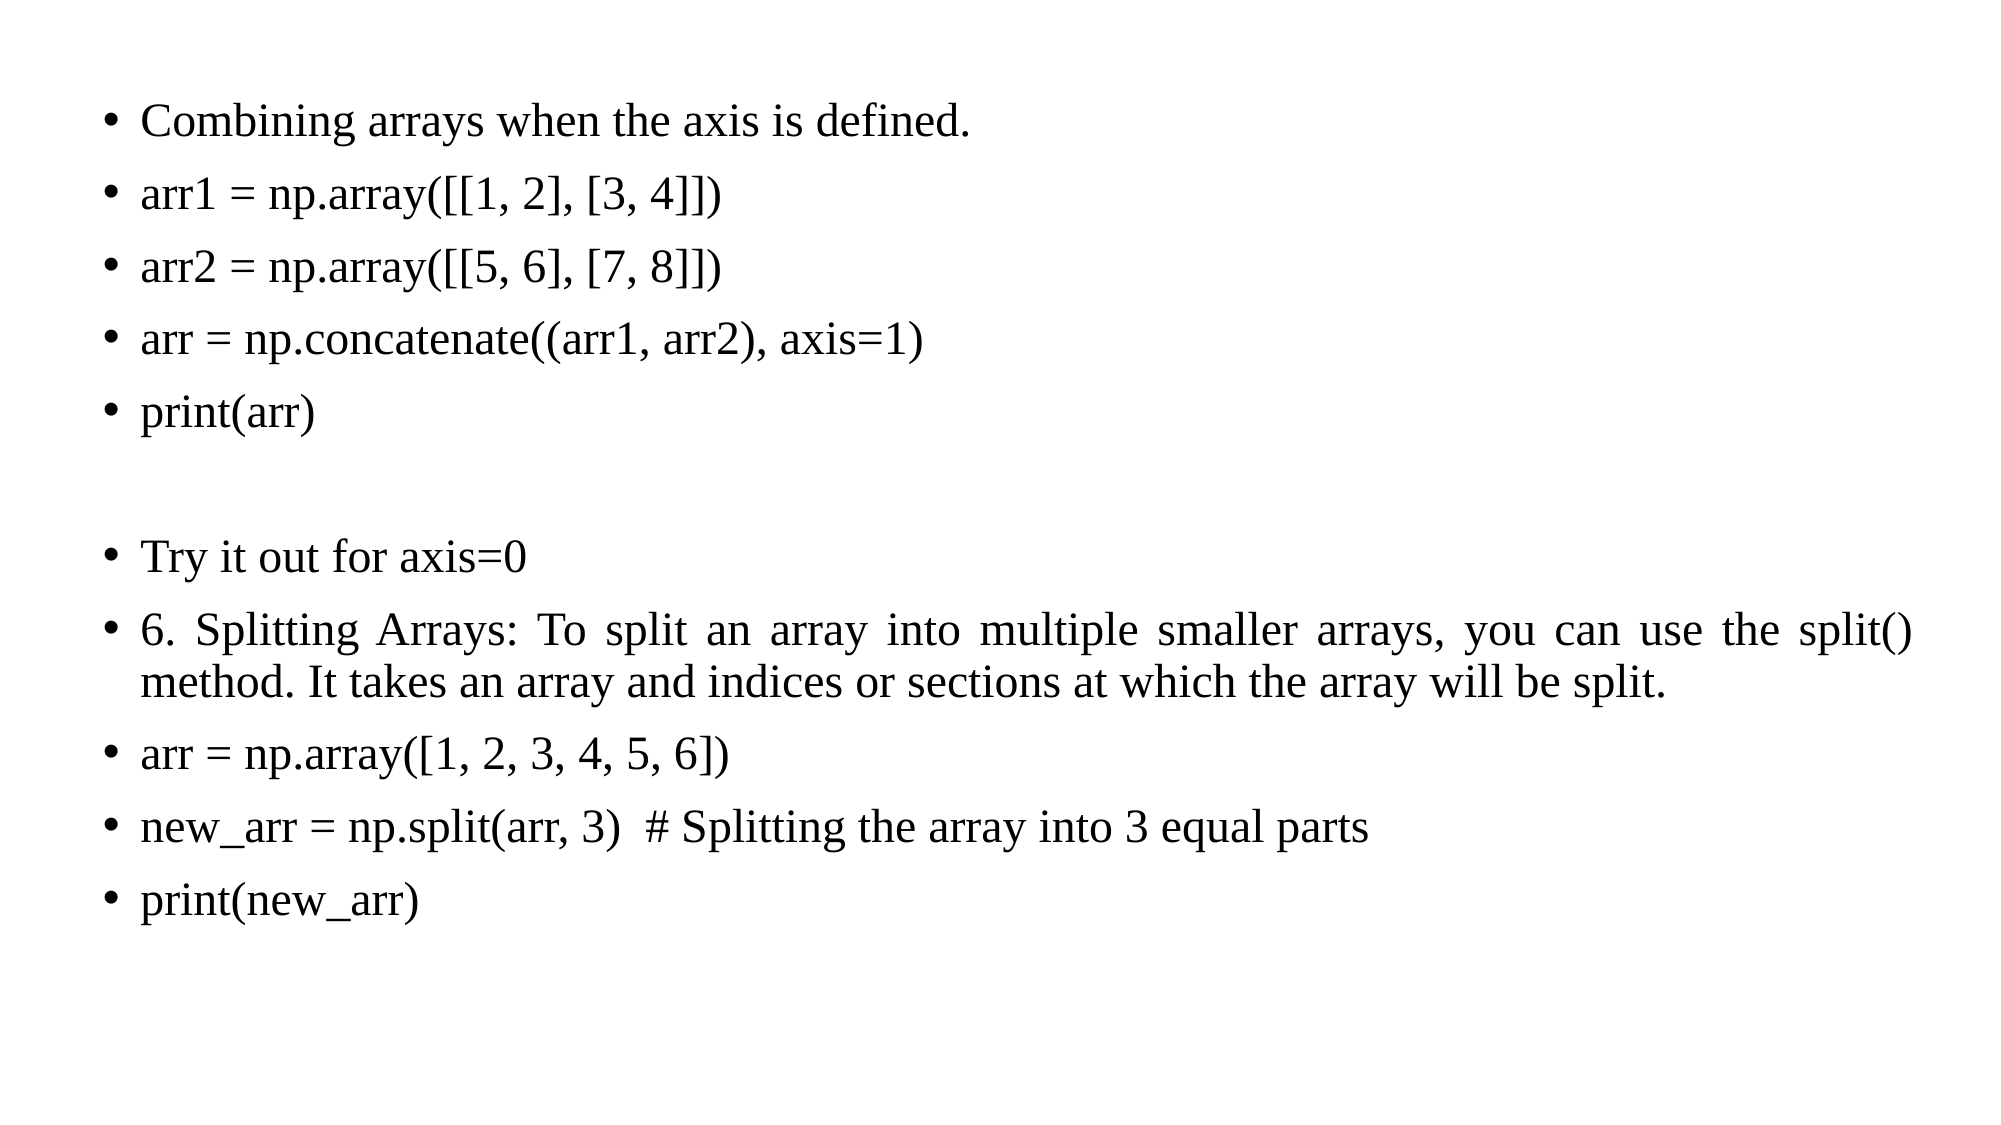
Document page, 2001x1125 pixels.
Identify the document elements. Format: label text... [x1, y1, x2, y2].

list Combining arrays when the axis is defined. arr1 = np.array([[1, 2], [3, 4]]) arr2 = np.array([[5, 6], [7, 8]]) arr = np.concatenate((arr1, arr2), axis=1) print(arr) Try it out for axis=0 6. Splitting Arrays: To split an array into multiple smaller arrays, you can use the split() method. It takes an array and indices or sections at which the array will be split. arr = np.array([1, 2, 3, 4, 5, 6]) new_arr = np.split(arr, 3) # Splitting the array into 3 equal parts print(new_arr) [87, 87, 1932, 1084]
